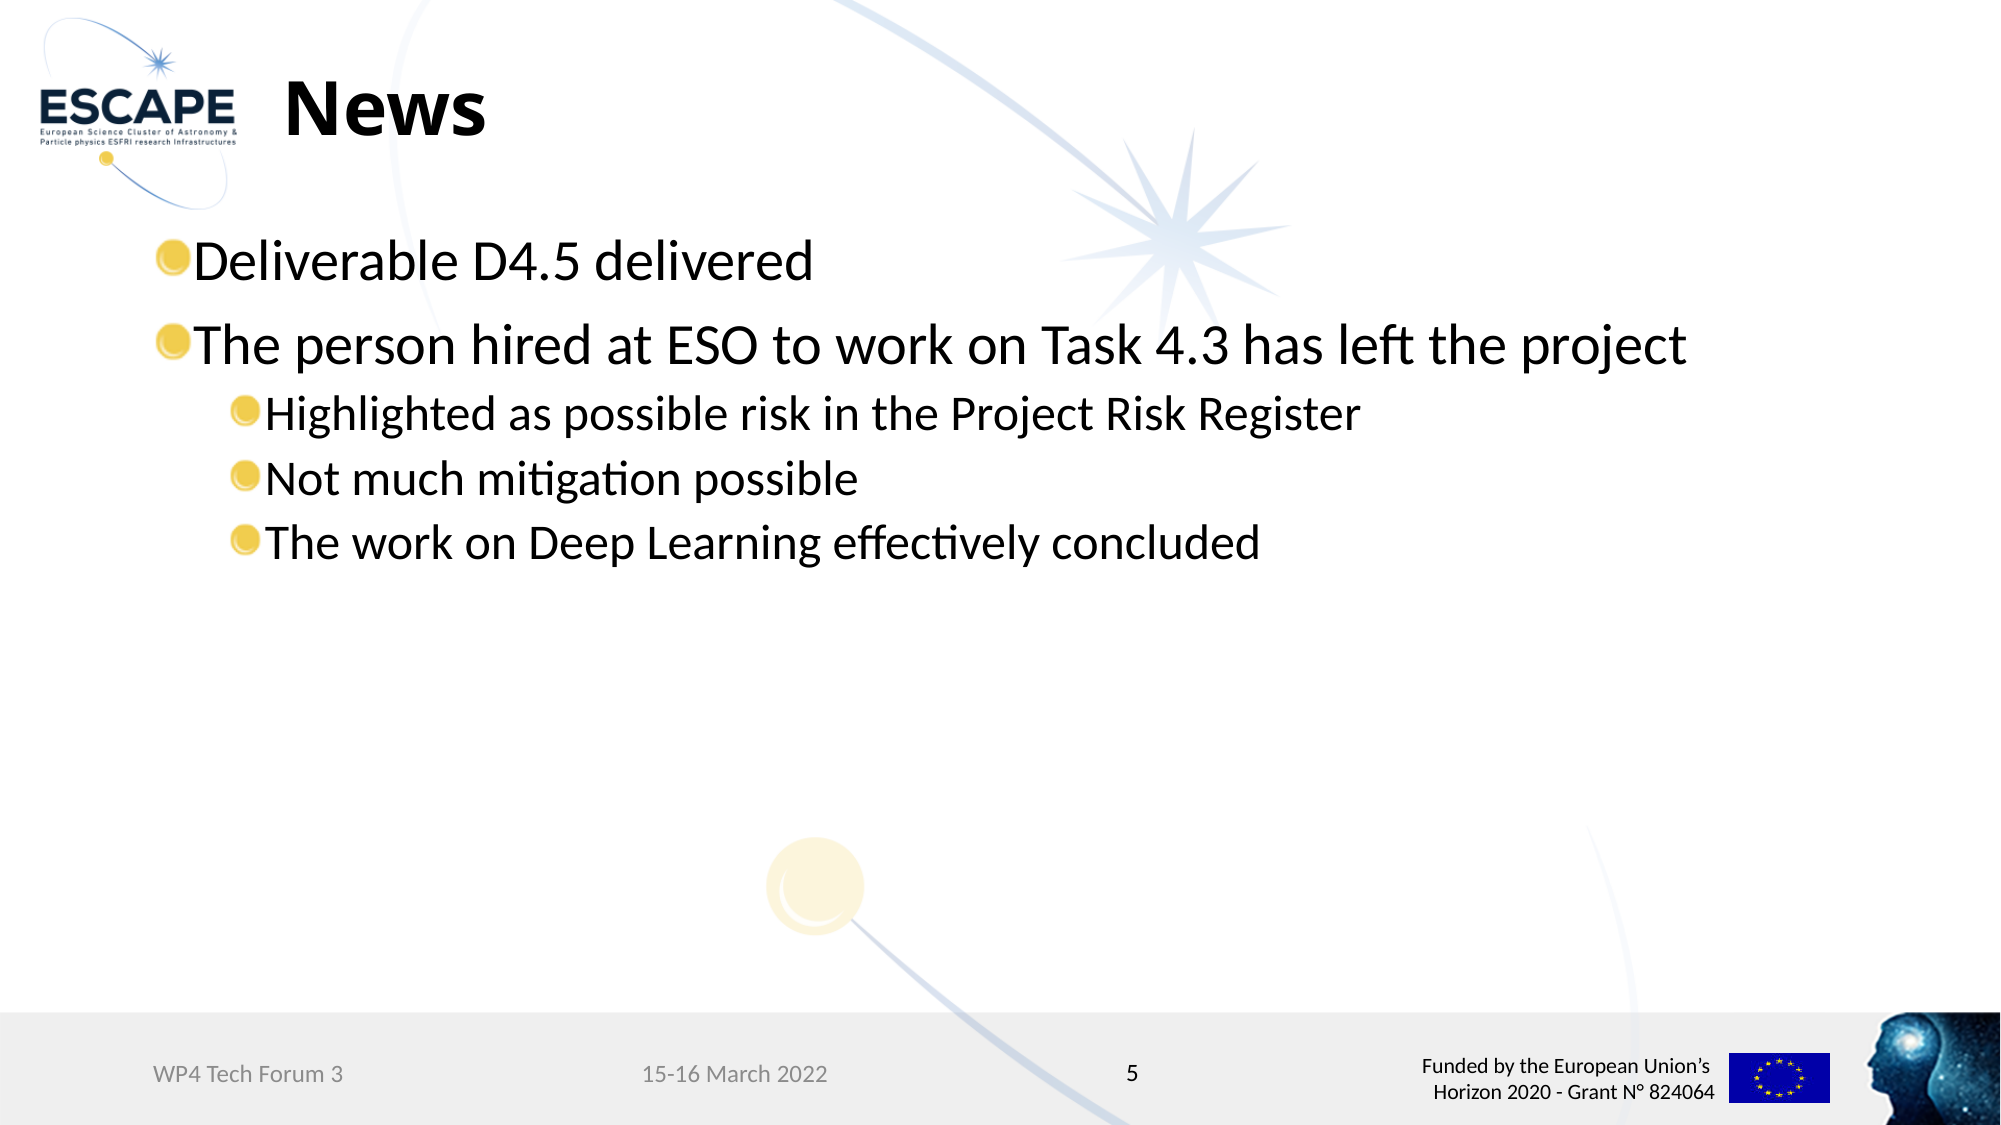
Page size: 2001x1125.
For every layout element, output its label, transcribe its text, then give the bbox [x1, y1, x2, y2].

slide_number 5 [1072, 1041, 1193, 1101]
list Deliverable D4.5 delivered The person hired at ESO to work on Task 4.3 has left the project Highlighted as possible risk in the Project Risk Register Not much mitigation possible The work on Deep Learning effectively concluded [137, 222, 1863, 1014]
picture [0, 0, 2001, 1125]
title News [267, 26, 1863, 196]
footer 15-16 March 2022 [428, 1042, 1042, 1103]
slide_number WP4 Tech Forum 3 [138, 1042, 395, 1103]
